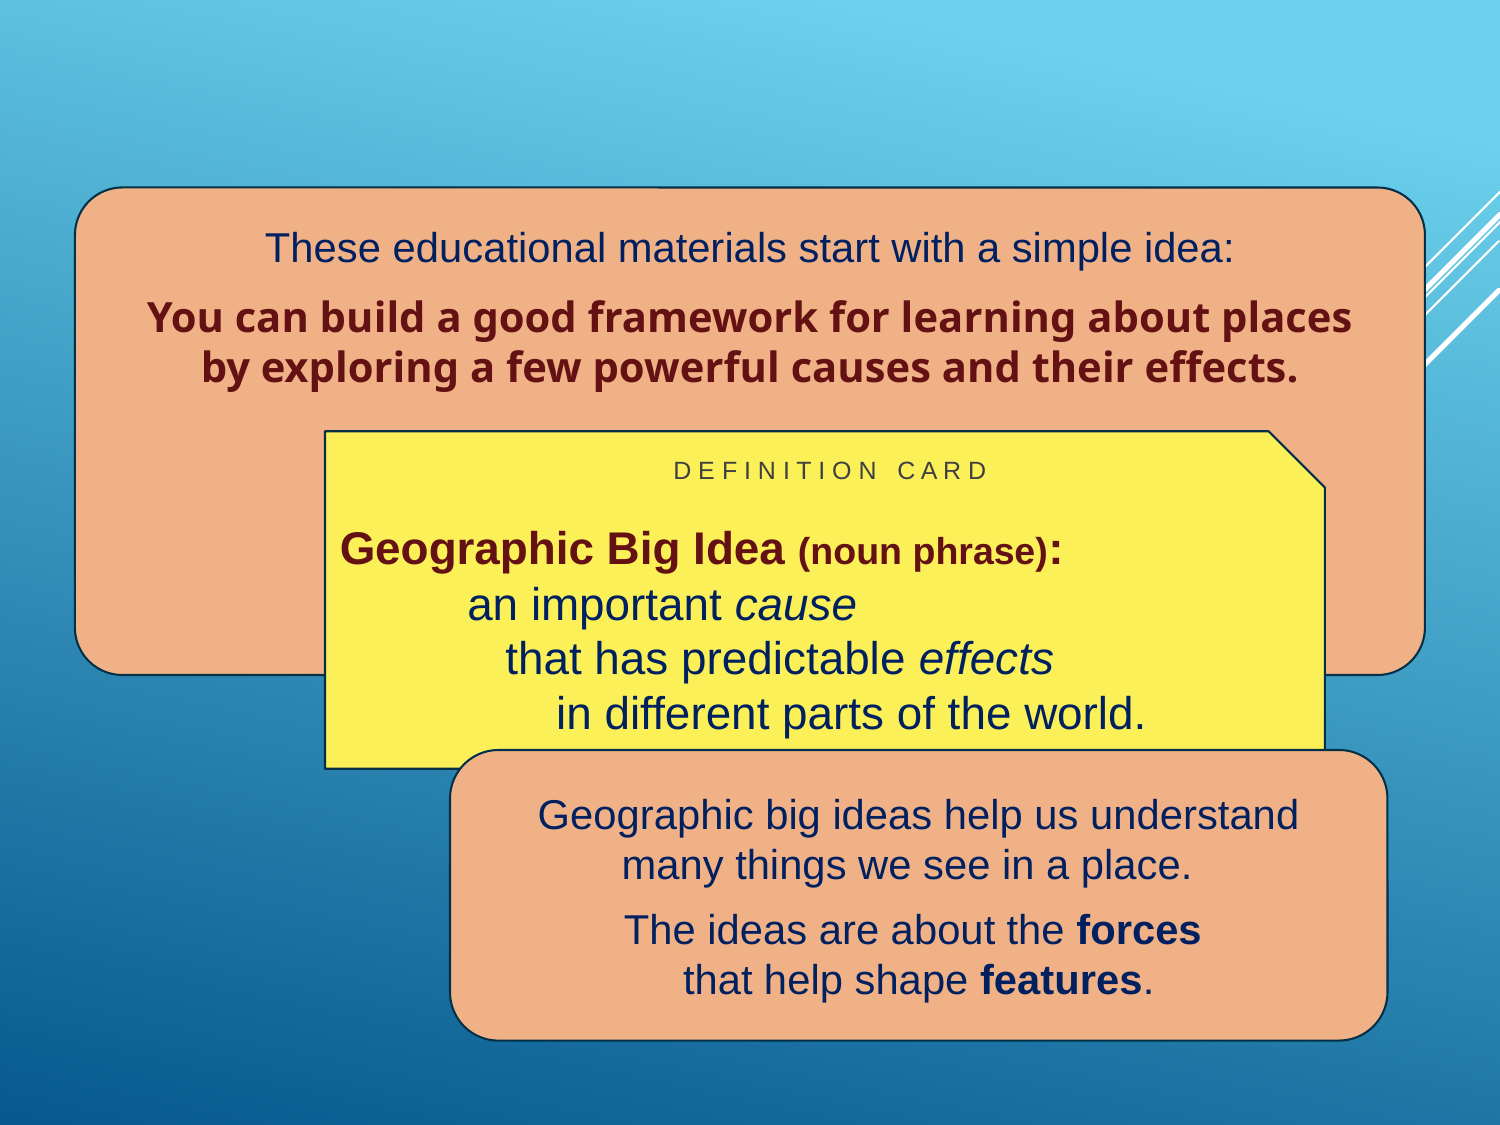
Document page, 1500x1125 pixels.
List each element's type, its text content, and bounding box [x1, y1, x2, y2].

text_box These educational materials start with a simple idea: You can build a good framework for learning about places by exploring a few powerful causes and their effects. [73, 186, 1426, 677]
text_box D E F I N I T I O N C A R D Geographic Big Idea (noun phrase): an important cause that has predictable effects in different parts of the world. [323, 430, 1326, 770]
text_box Geographic big ideas help us understand many things we see in a place. The ideas are about the forces that help shape features. [448, 748, 1389, 1042]
